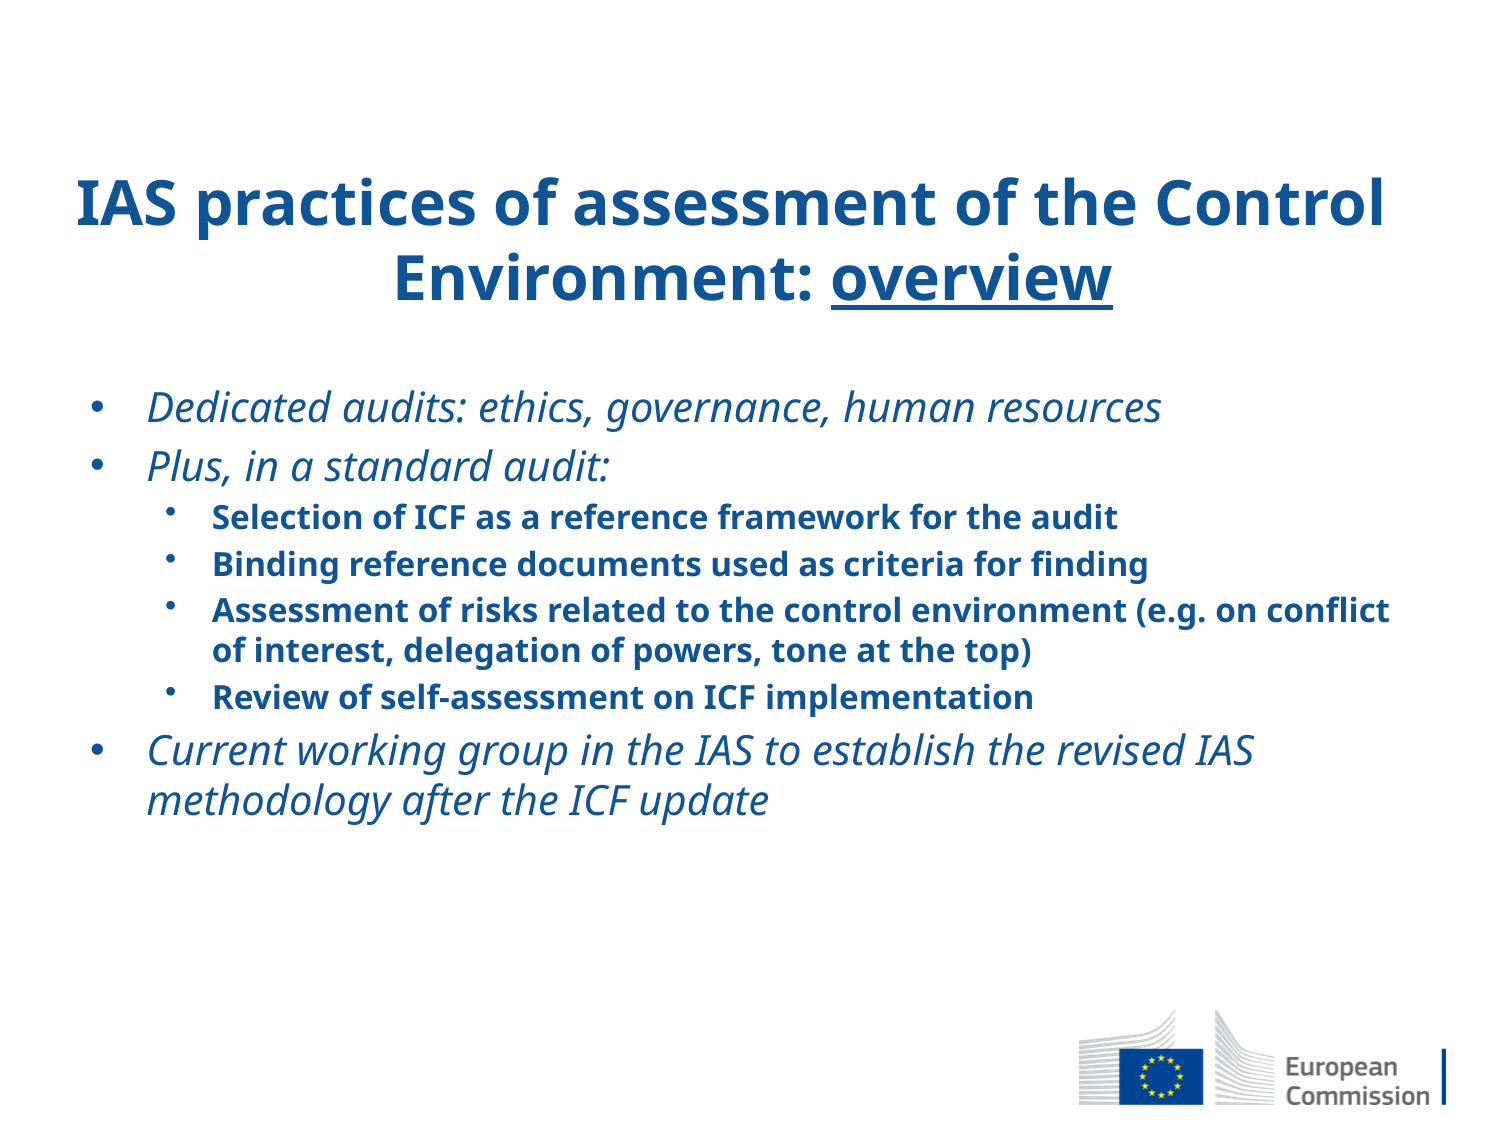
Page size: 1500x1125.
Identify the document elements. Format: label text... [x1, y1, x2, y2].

title IAS practices of assessment of the Control Environment: overview [0, 160, 1448, 315]
picture [1078, 1008, 1447, 1106]
list Dedicated audits: ethics, governance, human resources Plus, in a standard audit: Selection of ICF as a reference framework for the audit Binding reference documents used as criteria for finding Assessment of risks related to the control environment (e.g. on conflict of interest, delegation of powers, tone at the top) Review of self-assessment on ICF implementation Current working group in the IAS to establish the revised IAS methodology after the ICF update [74, 373, 1426, 970]
